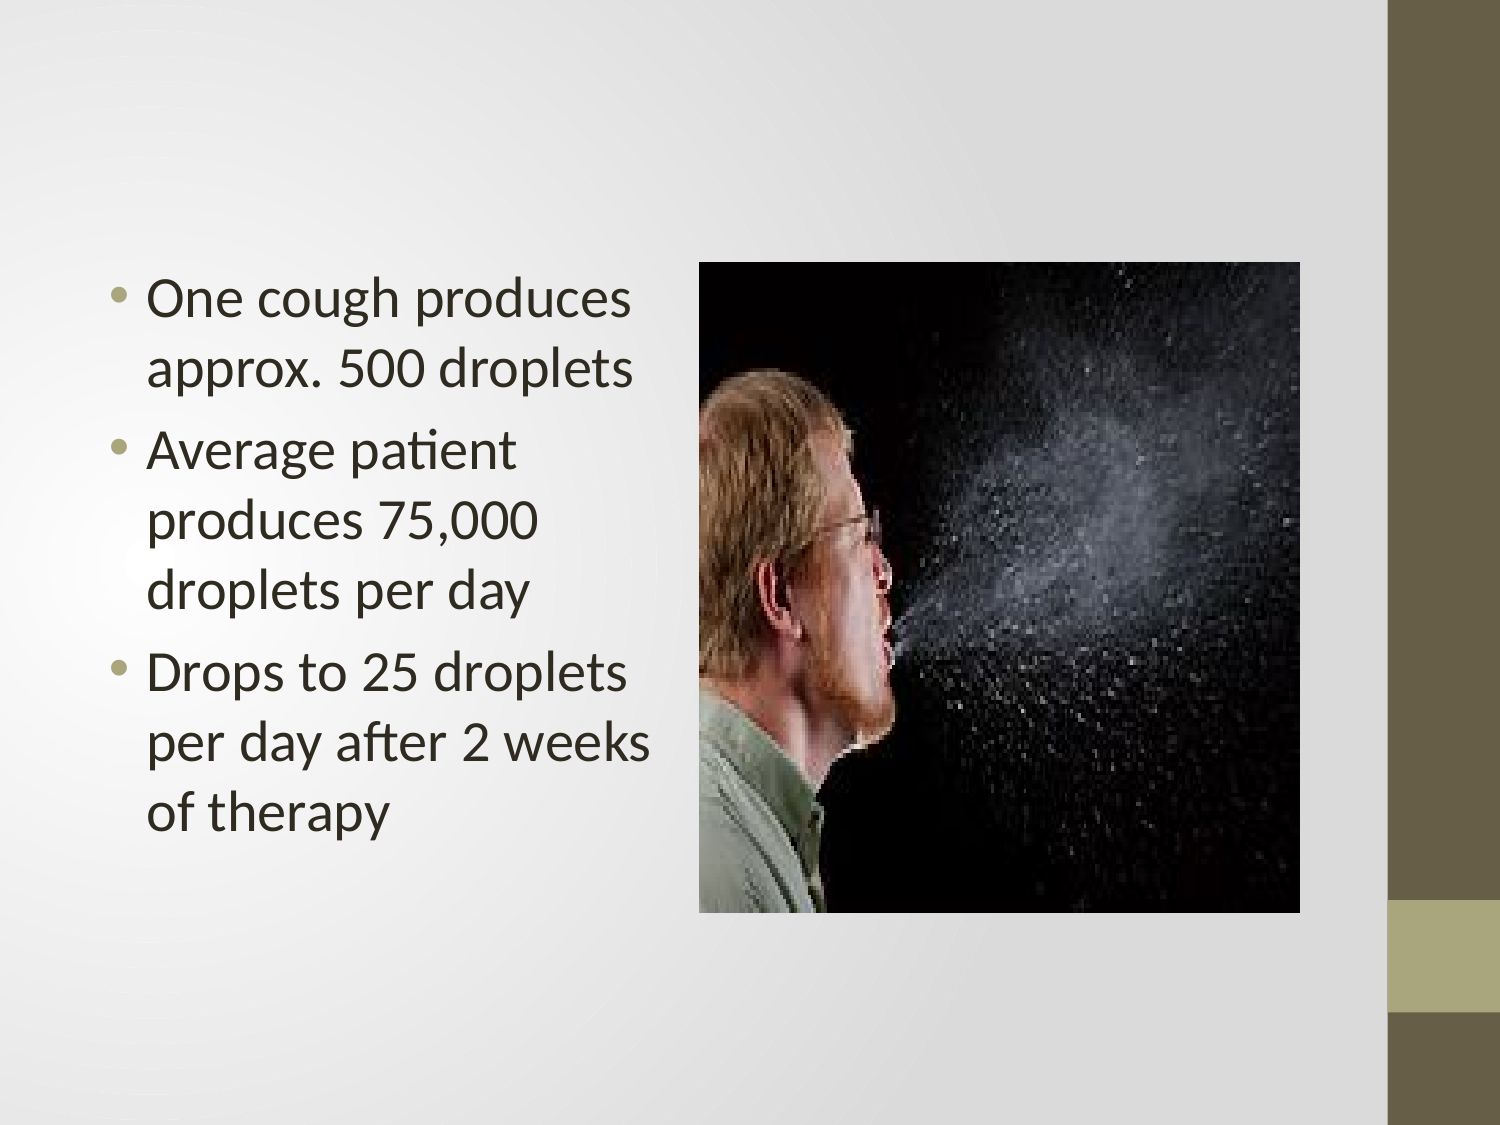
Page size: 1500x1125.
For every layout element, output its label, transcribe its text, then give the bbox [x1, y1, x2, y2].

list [699, 261, 1301, 913]
list One cough produces approx. 500 droplets Average patient produces 75,000 droplets per day Drops to 25 droplets per day after 2 weeks of therapy [75, 251, 675, 1005]
